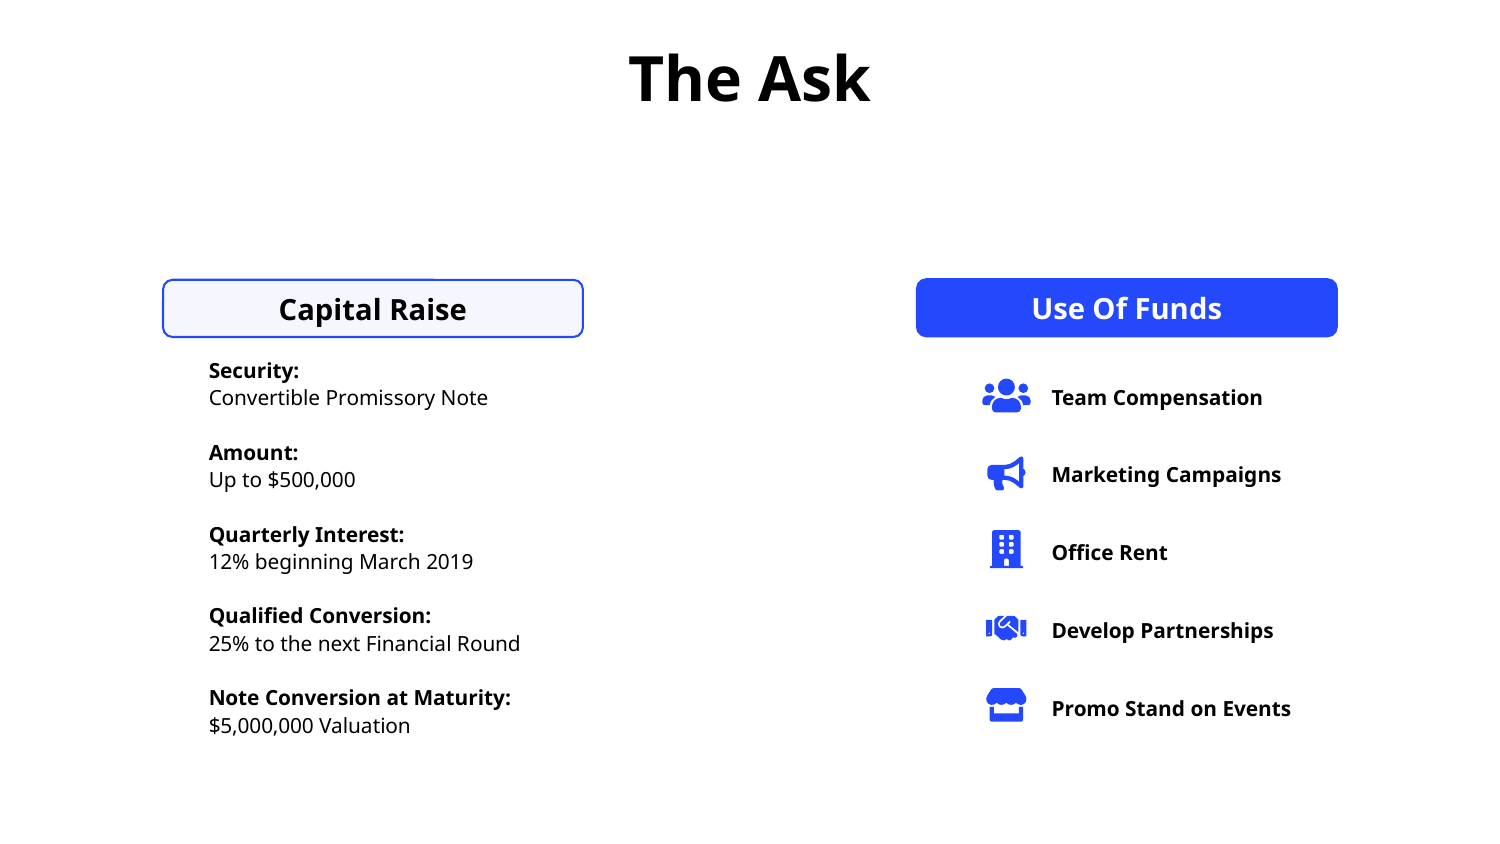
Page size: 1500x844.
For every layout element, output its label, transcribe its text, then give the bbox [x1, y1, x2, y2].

text_box [997, 378, 1015, 396]
text_box [1020, 619, 1027, 637]
text_box [984, 383, 995, 394]
text_box Develop Partnerships [1036, 605, 1342, 649]
text_box Use Of Funds [916, 279, 1337, 337]
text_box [193, 347, 555, 745]
text_box [982, 395, 1031, 413]
text_box [989, 530, 1024, 569]
text_box [994, 615, 1019, 641]
text_box [989, 706, 1024, 722]
title The Ask [80, 24, 1420, 128]
text_box [987, 456, 1026, 491]
text_box [986, 619, 993, 637]
text_box [986, 688, 1027, 705]
text_box [1018, 383, 1029, 394]
text_box Team Compensation [1036, 371, 1342, 416]
text_box Promo Stand on Events [1036, 683, 1342, 727]
text_box Capital Raise [162, 279, 583, 338]
text_box Office Rent [1036, 527, 1342, 571]
text_box Marketing Campaigns [1036, 449, 1342, 493]
